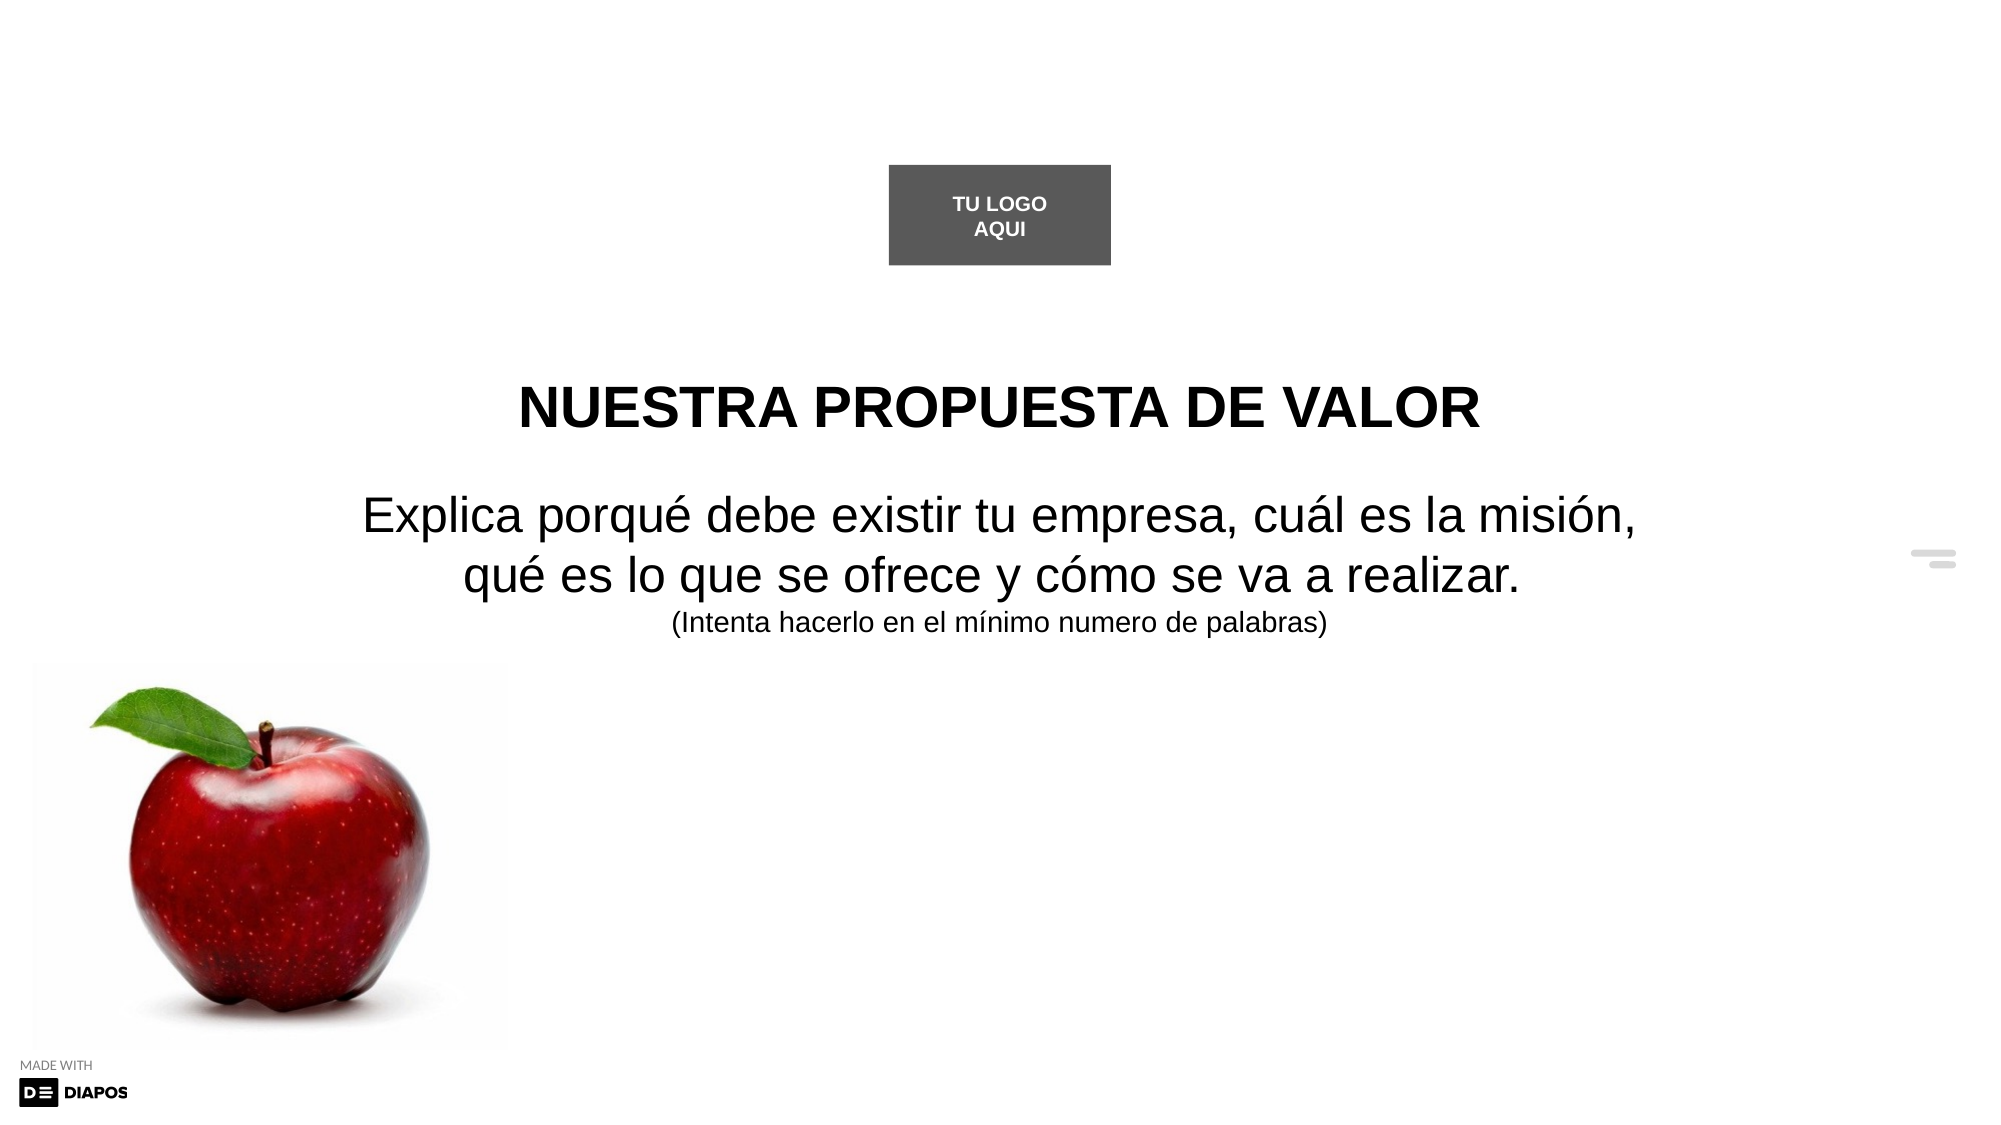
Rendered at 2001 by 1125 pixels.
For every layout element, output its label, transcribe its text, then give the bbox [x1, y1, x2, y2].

text_box TU LOGO AQUI [888, 164, 1112, 266]
text_box NUESTRA PROPUESTA DE VALOR [481, 361, 1519, 447]
picture [0, 663, 542, 1050]
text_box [1910, 549, 1957, 569]
text_box Explica porqué debe existir tu empresa, cuál es la misión, qué es lo que se ofrece y cómo se va a realizar. (Intenta hacerlo en el mínimo numero de palabras) [346, 475, 1654, 646]
